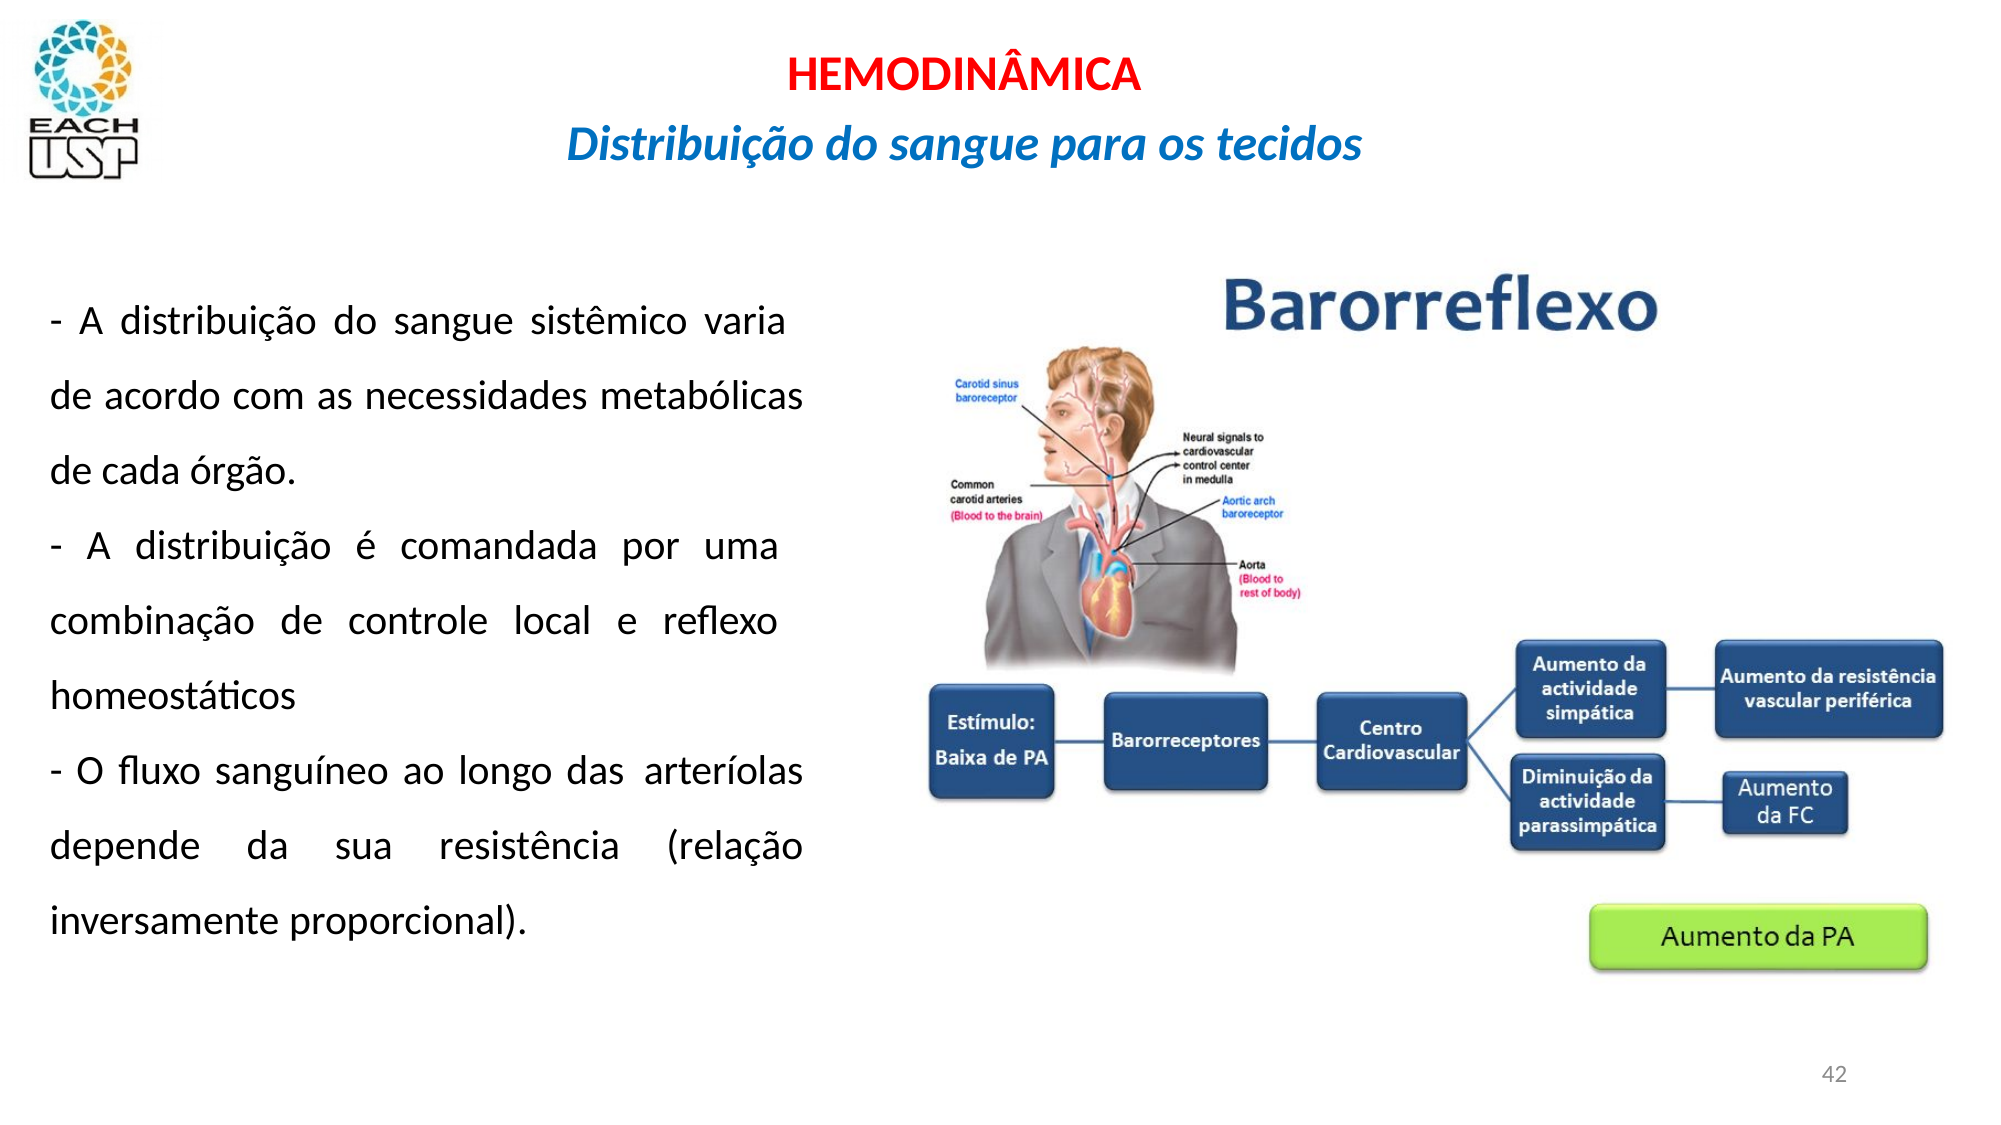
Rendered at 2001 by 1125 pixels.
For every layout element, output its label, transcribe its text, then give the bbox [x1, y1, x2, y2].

picture [0, 19, 164, 183]
text_box - A distribuição do sangue sistêmico varia de acordo com as necessidades metabólicas de cada órgão. - A distribuição é comandada por uma combinação de controle local e reflexo homeostáticos - O fluxo sanguíneo ao longo das arteríolas depende da sua resistência (relação inversamente proporcional). [47, 258, 804, 943]
picture [902, 206, 1961, 1001]
text_box HEMODINÂMICA [610, 40, 1319, 109]
slide_number 42 [1412, 1042, 1863, 1103]
text_box Distribuição do sangue para os tecidos [444, 109, 1486, 179]
